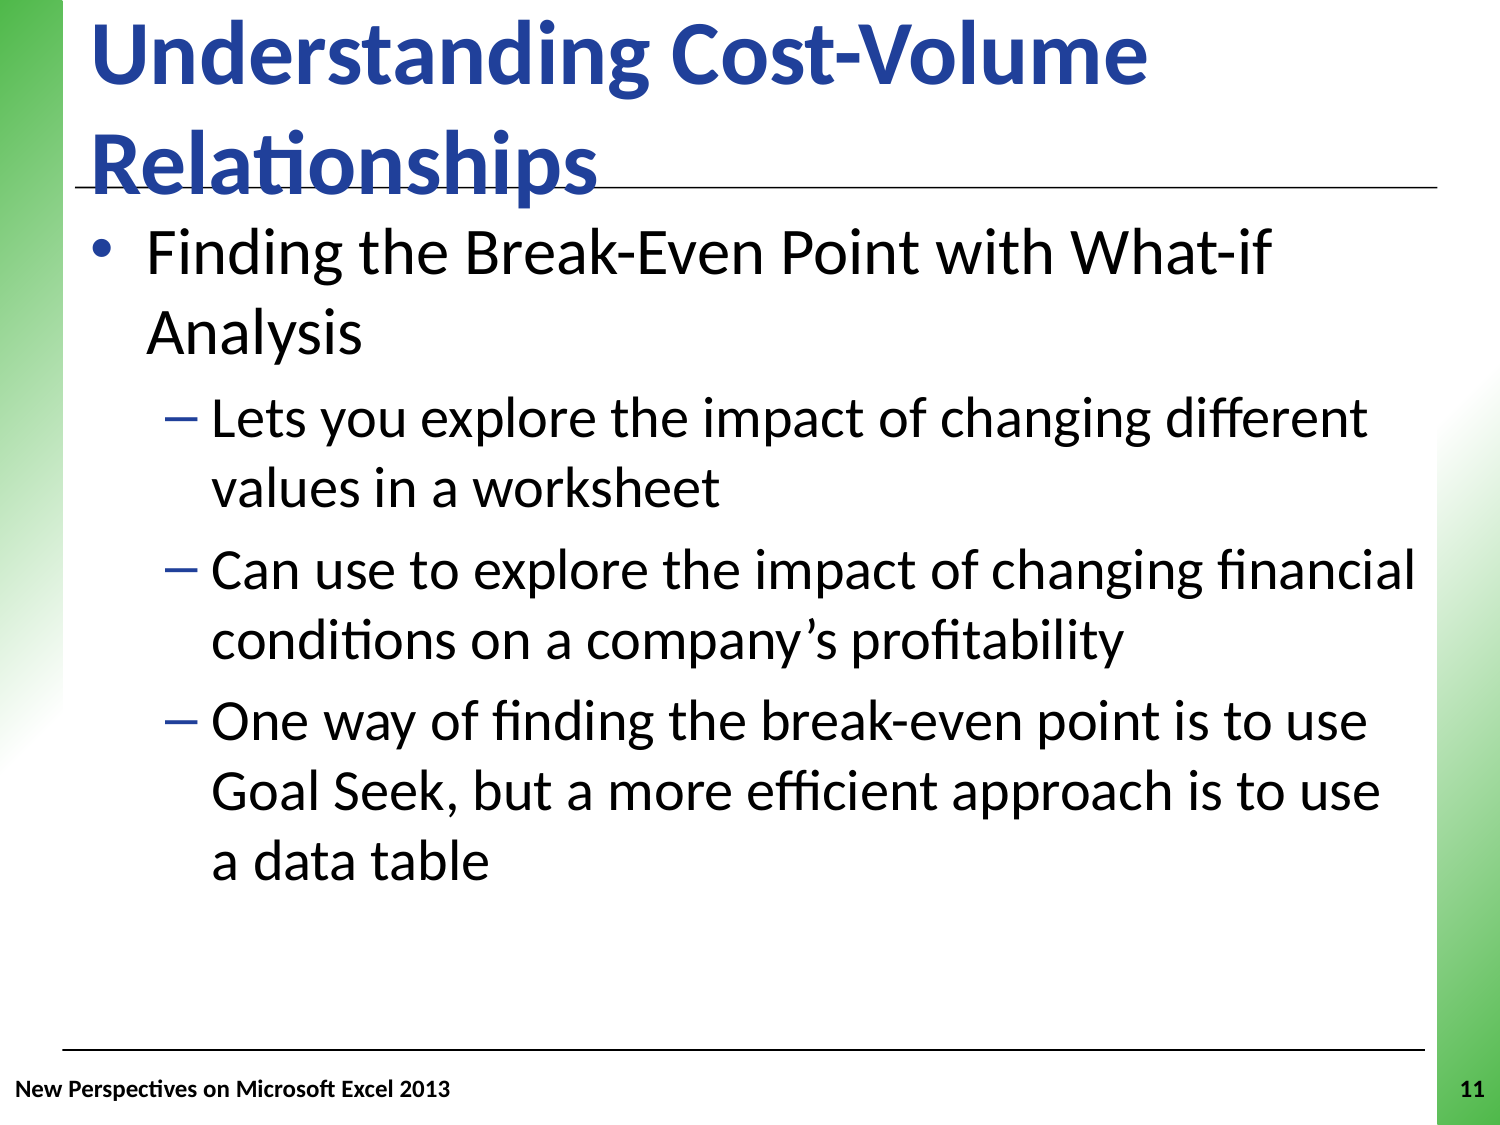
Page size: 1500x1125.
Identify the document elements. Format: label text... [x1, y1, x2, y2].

title Understanding Cost-Volume Relationships [74, 24, 1438, 181]
slide_number 11 [1412, 1050, 1500, 1125]
footer New Perspectives on Microsoft Excel 2013 [0, 1050, 1350, 1125]
list Finding the Break-Even Point with What-if Analysis Lets you explore the impact of changing different values in a worksheet Can use to explore the impact of changing financial conditions on a company’s profitability One way of finding the break-even point is to use Goal Seek, but a more efficient approach is to use a data table [74, 199, 1438, 1006]
